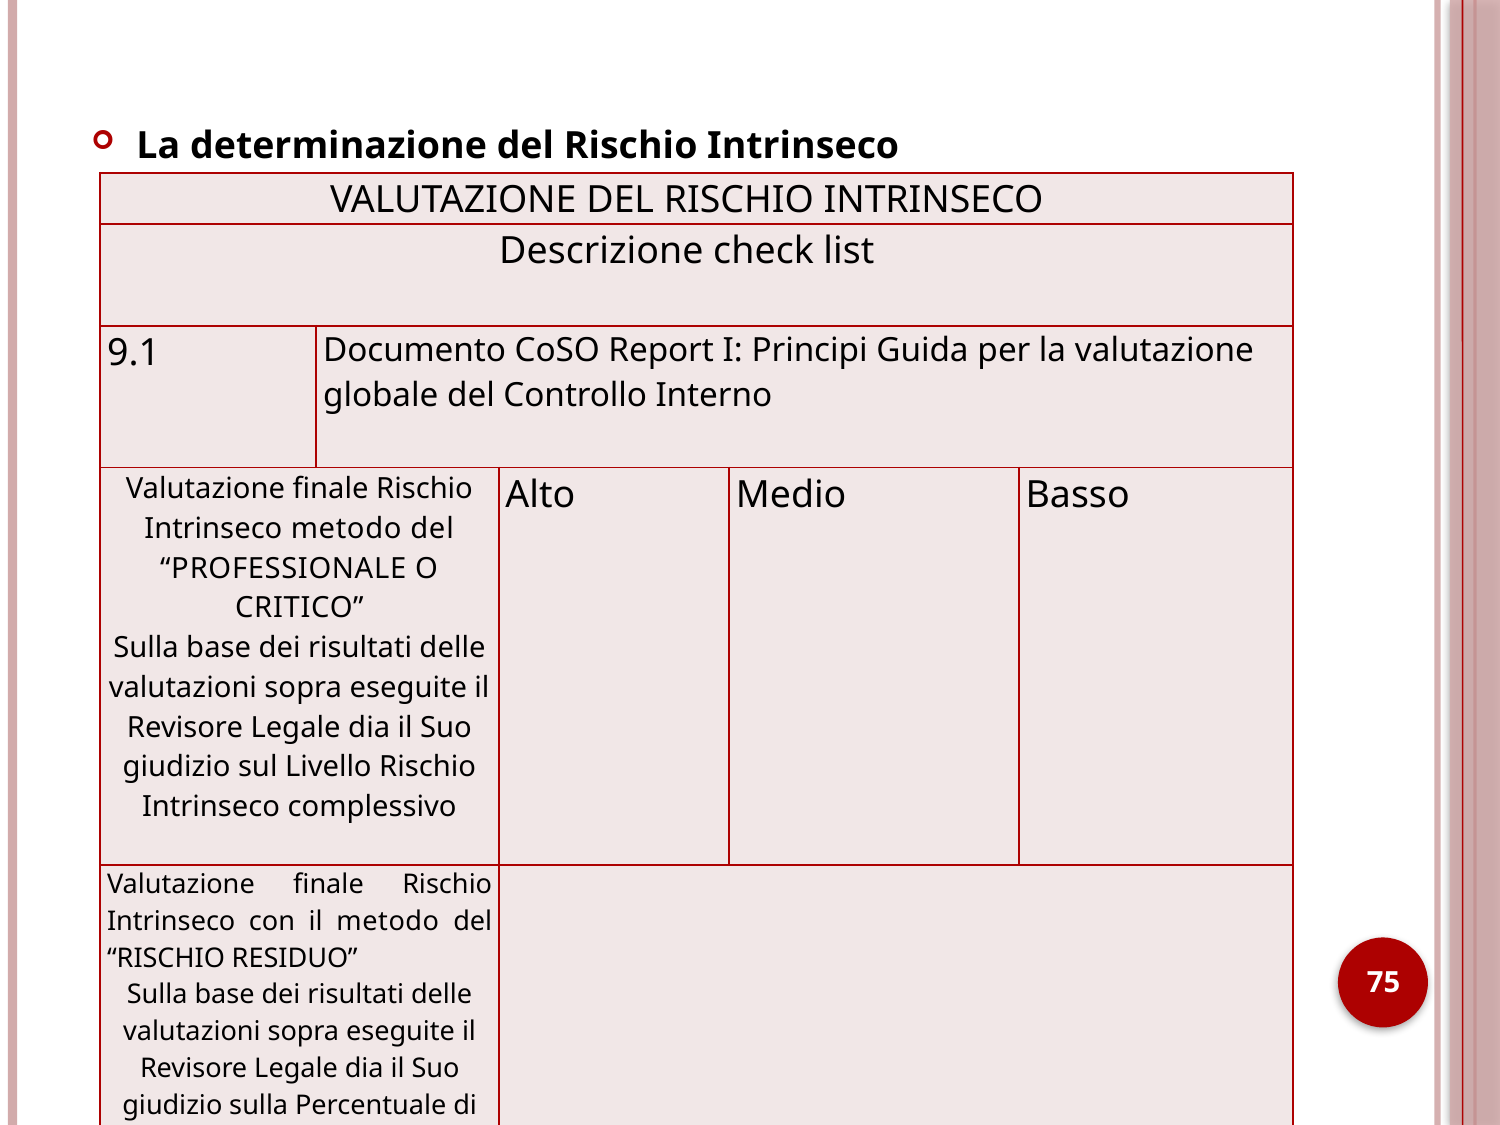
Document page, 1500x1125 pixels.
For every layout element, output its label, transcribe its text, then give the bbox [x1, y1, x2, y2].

list La determinazione del Rischio Intrinseco [76, 113, 1302, 185]
table_cell Documento CoSO Report I: Principi Guida per la valutazione globale del Controllo Interno [317, 327, 1292, 467]
table_cell Alto [500, 468, 728, 864]
table_cell Basso [1020, 468, 1292, 864]
slide_number 75 [1333, 940, 1434, 1027]
table_cell [500, 866, 1292, 1125]
table_cell Descrizione check list [101, 225, 1292, 325]
table_cell Medio [730, 468, 1018, 864]
table_cell Valutazione finale Rischio Intrinseco metodo del “PROFESSIONALE O CRITICO” Sulla base dei risultati delle valutazioni sopra eseguite il Revisore Legale dia il Suo giudizio sul Livello Rischio Intrinseco complessivo [101, 468, 498, 864]
table_cell 9.1 [101, 327, 315, 467]
table_header VALUTAZIONE DEL RISCHIO INTRINSECO [101, 174, 1292, 223]
table_cell Valutazione finale Rischio Intrinseco con il metodo del “RISCHIO RESIDUO” Sulla base dei risultati delle valutazioni sopra eseguite il Revisore Legale dia il Suo giudizio sulla Percentuale di Rischio Intrinseco complessivo [101, 866, 498, 1125]
